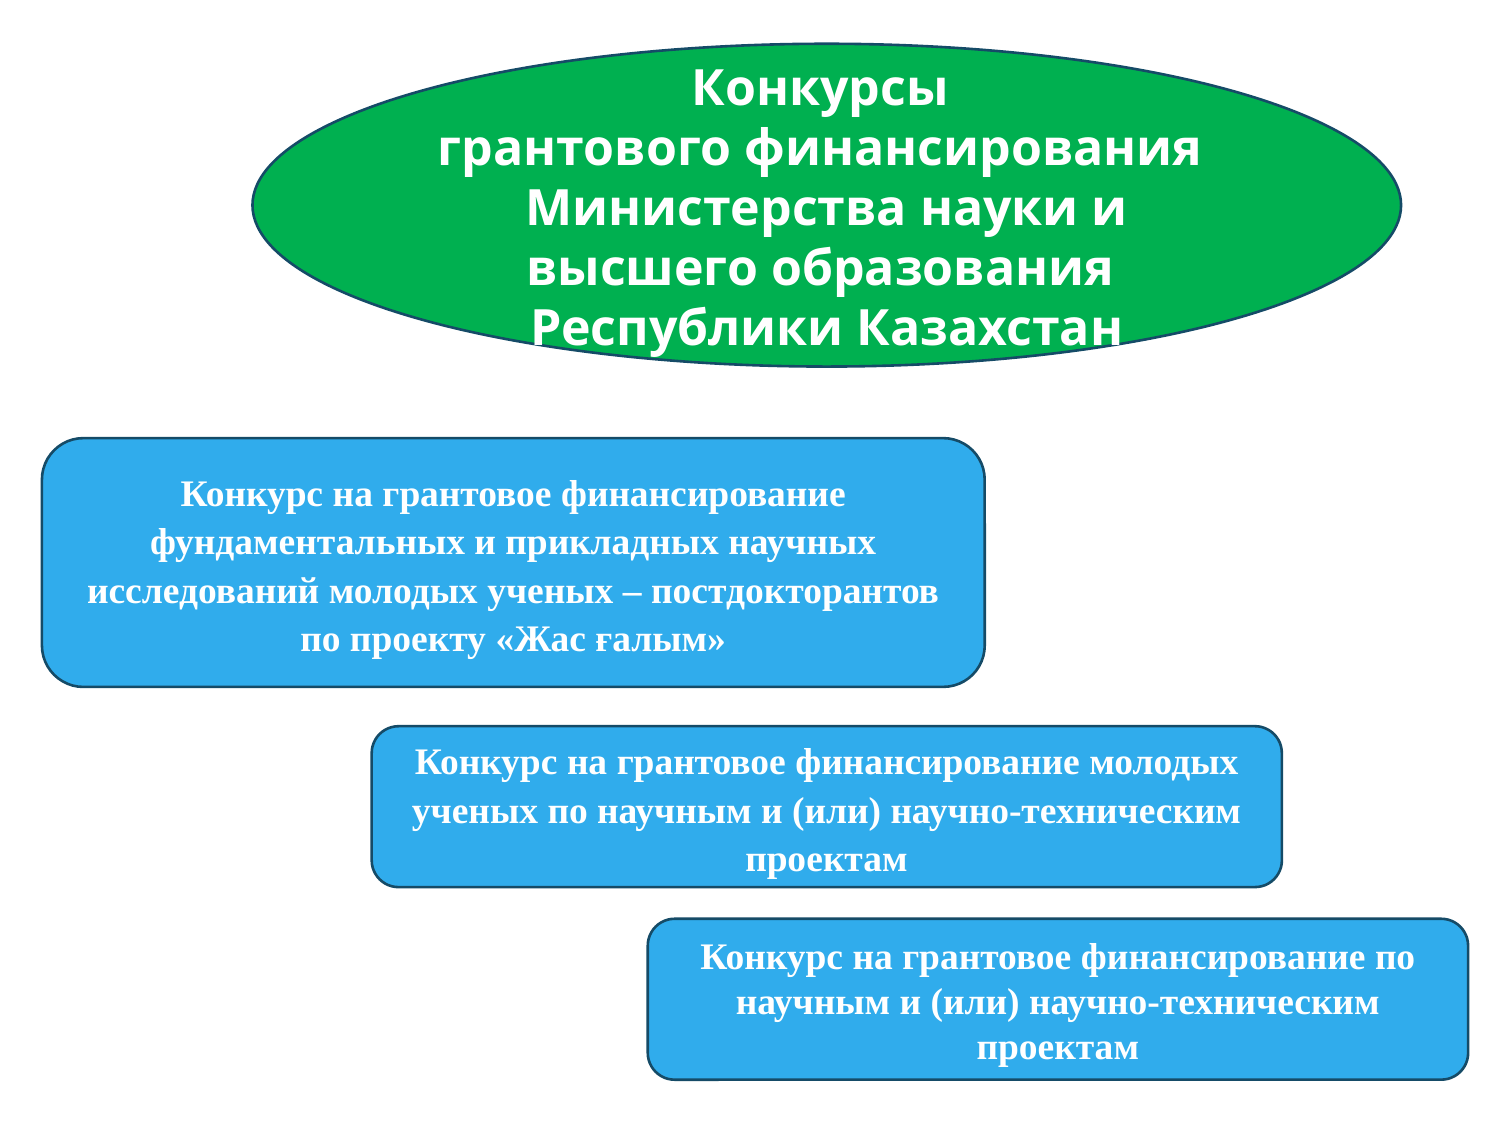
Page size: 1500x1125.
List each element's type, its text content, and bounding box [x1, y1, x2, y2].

text_box Конкурсы грантового финансирования Министерства науки и высшего образования Республики Казахстан [251, 42, 1403, 368]
text_box Конкурс на грантовое финансирование фундаментальных и прикладных научных исследований молодых ученых – постдокторантов по проекту «Жас ғалым» [40, 436, 987, 689]
text_box Конкурс на грантовое финансирование молодых ученых по научным и (или) научно-техническим проектам [370, 724, 1284, 889]
text_box Конкурс на грантовое финансирование по научным и (или) научно-техническим проектам [646, 917, 1470, 1082]
